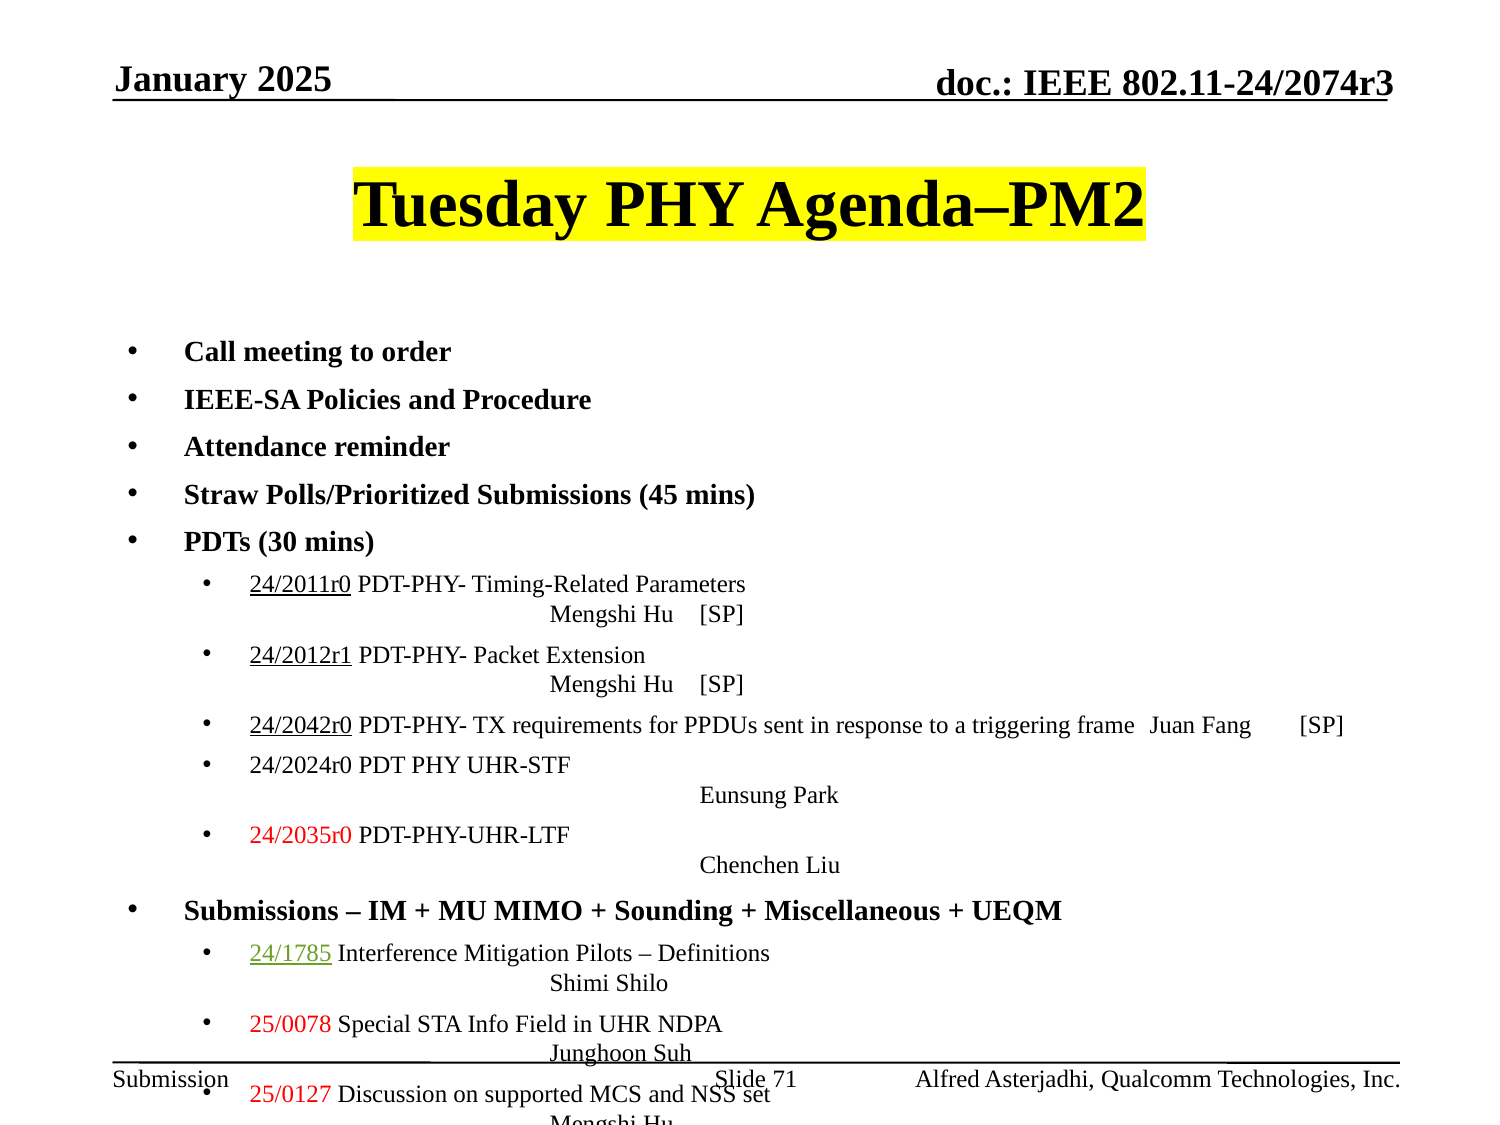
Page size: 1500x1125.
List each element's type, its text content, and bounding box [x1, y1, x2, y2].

slide_number Slide 71 [712, 1061, 800, 1123]
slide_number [114, 54, 423, 100]
title Tuesday PHY Agenda–PM2 [112, 112, 1388, 288]
footer Alfred Asterjadhi, Qualcomm Technologies, Inc. [878, 1061, 1402, 1093]
list Call meeting to order IEEE-SA Policies and Procedure Attendance reminder Straw Polls/Prioritized Submissions (45 mins) PDTs (30 mins) 24/2011r0 PDT-PHY- Timing-Related Parameters Mengshi Hu [SP] 24/2012r1 PDT-PHY- Packet Extension Mengshi Hu [SP] 24/2042r0 PDT-PHY- TX requirements for PPDUs sent in response to a triggering frame Juan Fang [SP] 24/2024r0 PDT PHY UHR-STF Eunsung Park 24/2035r0 PDT-PHY-UHR-LTF Chenchen Liu Submissions – IM + MU MIMO + Sounding + Miscellaneous + UEQM 24/1785 Interference Mitigation Pilots – Definitions Shimi Shilo 25/0078 Special STA Info Field in UHR NDPA Junghoon Suh 25/0127 Discussion on supported MCS and NSS set Mengshi Hu 25/0128 Discussion on PE requirement for UEQM Mengshi Hu AoB: Recess [112, 324, 1388, 1063]
